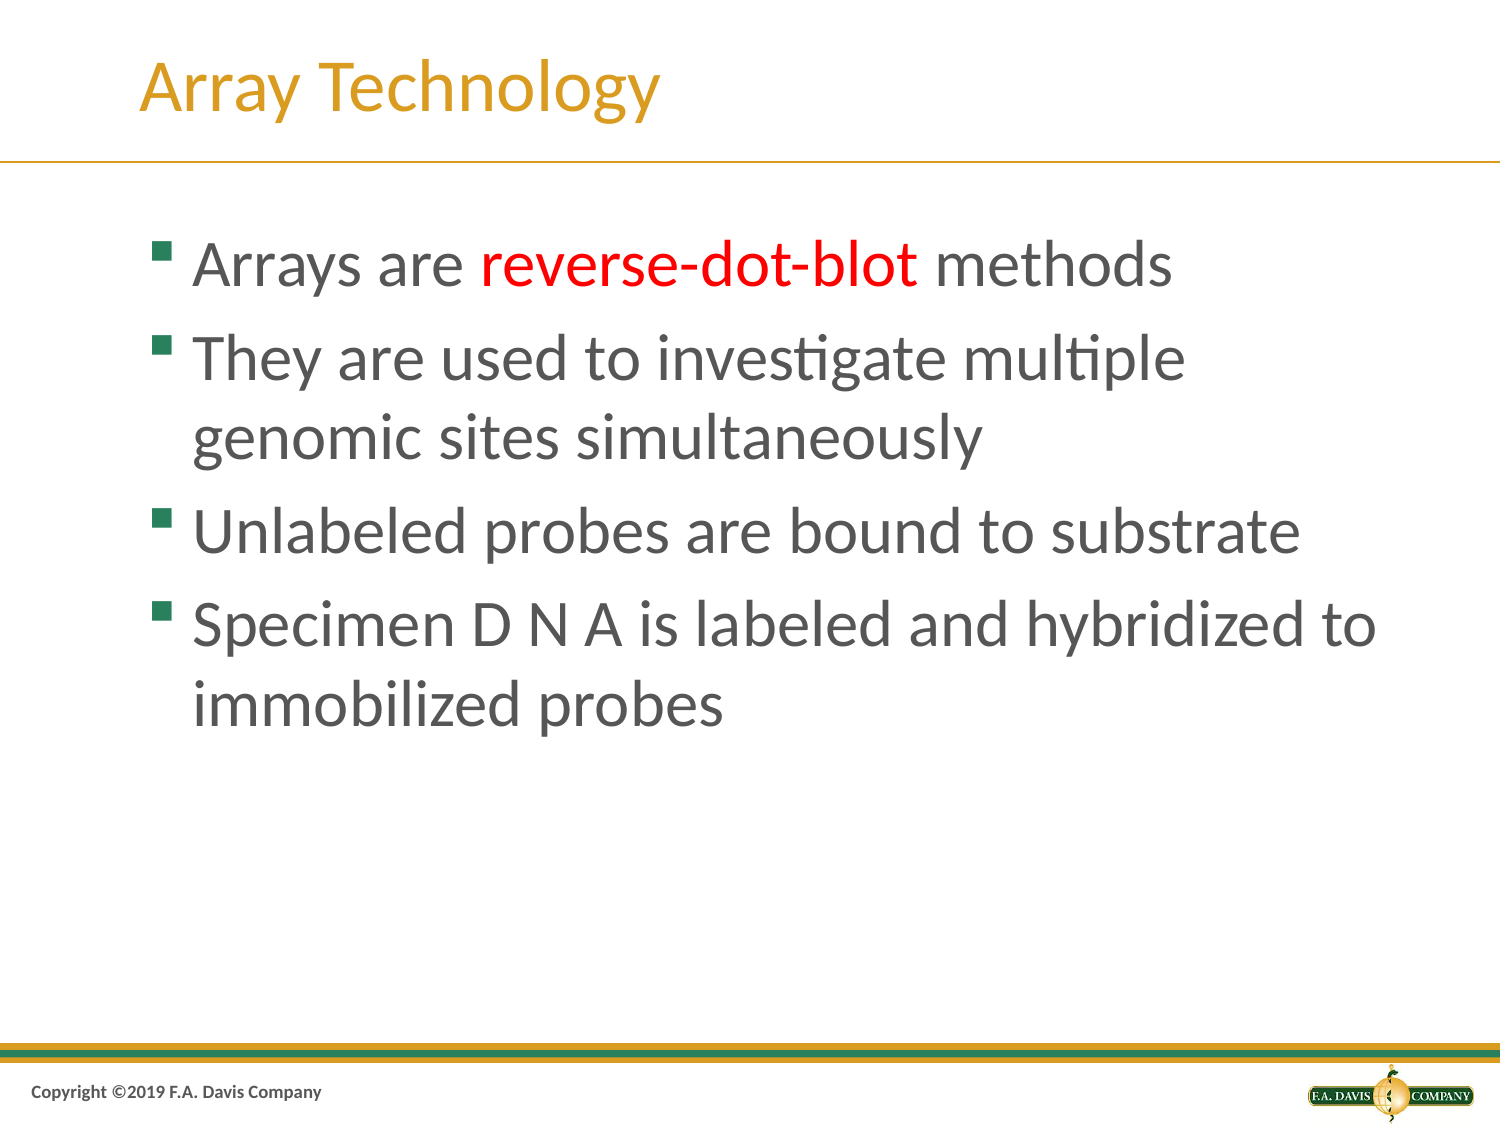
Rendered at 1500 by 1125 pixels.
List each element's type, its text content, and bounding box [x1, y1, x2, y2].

picture [0, 1043, 1500, 1050]
list Arrays are reverse-dot-blot methods They are used to investigate multiple genomic sites simultaneously Unlabeled probes are bound to substrate Specimen D N A is labeled and hybridized to immobilized probes [75, 212, 1425, 955]
picture [1308, 1064, 1474, 1124]
picture [0, 1058, 1500, 1063]
title Array Technology [124, 38, 1475, 136]
